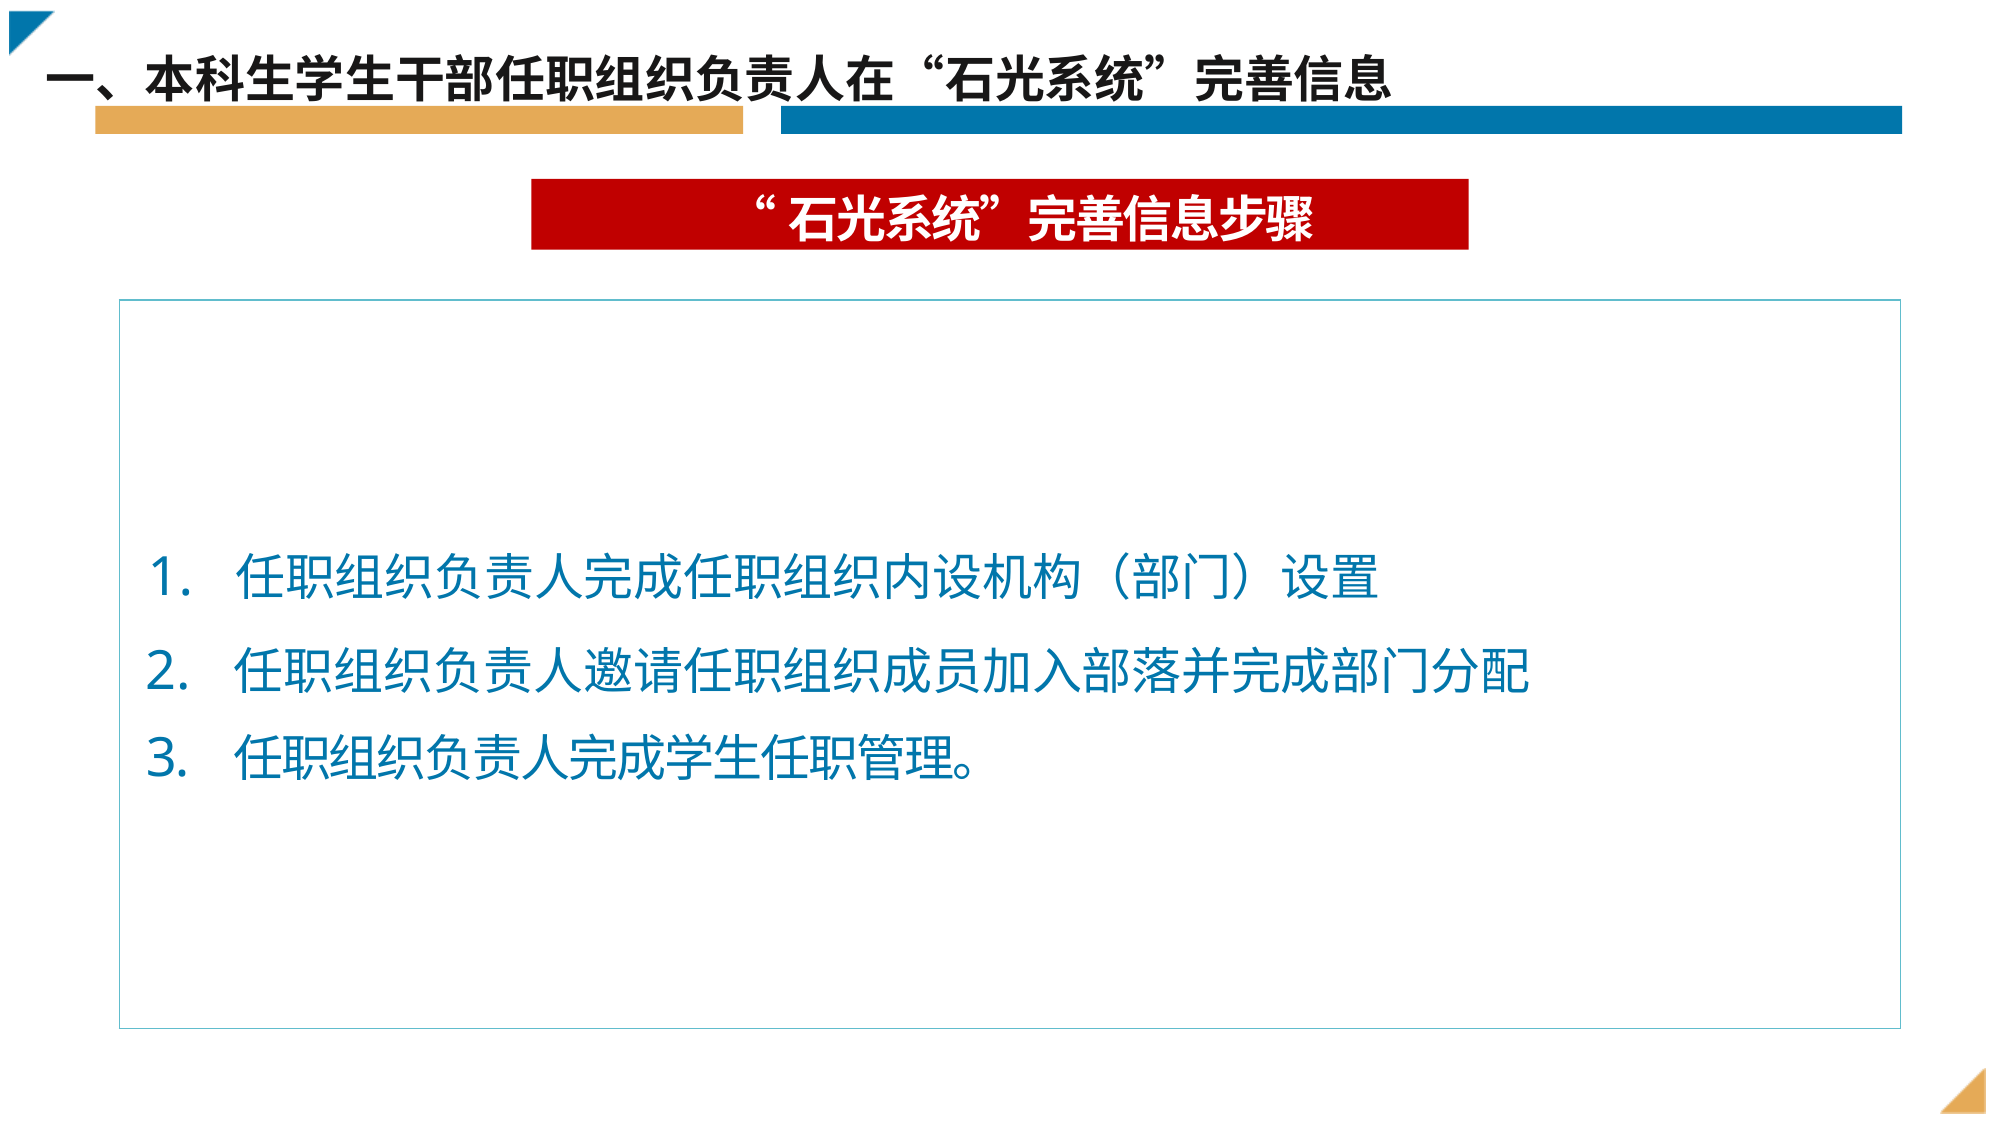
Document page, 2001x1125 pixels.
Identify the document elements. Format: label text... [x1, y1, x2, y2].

picture [9, 10, 55, 56]
text_box [95, 105, 744, 134]
text_box [781, 105, 1903, 134]
picture [1940, 1068, 1986, 1114]
table_header 1. 任职组织负责人完成任职组织内设机构（部门）设置 2. 任职组织负责人邀请任职组织成员加入部落并完成部门分配 3. 任职组织负责人完成学生任职管理。 [120, 301, 1900, 1028]
text_box “石光系统”完善信息步骤 [531, 178, 1469, 250]
text_box 一、本科生学生干部任职组织负责人在“石光系统”完善信息 [42, 48, 1396, 112]
